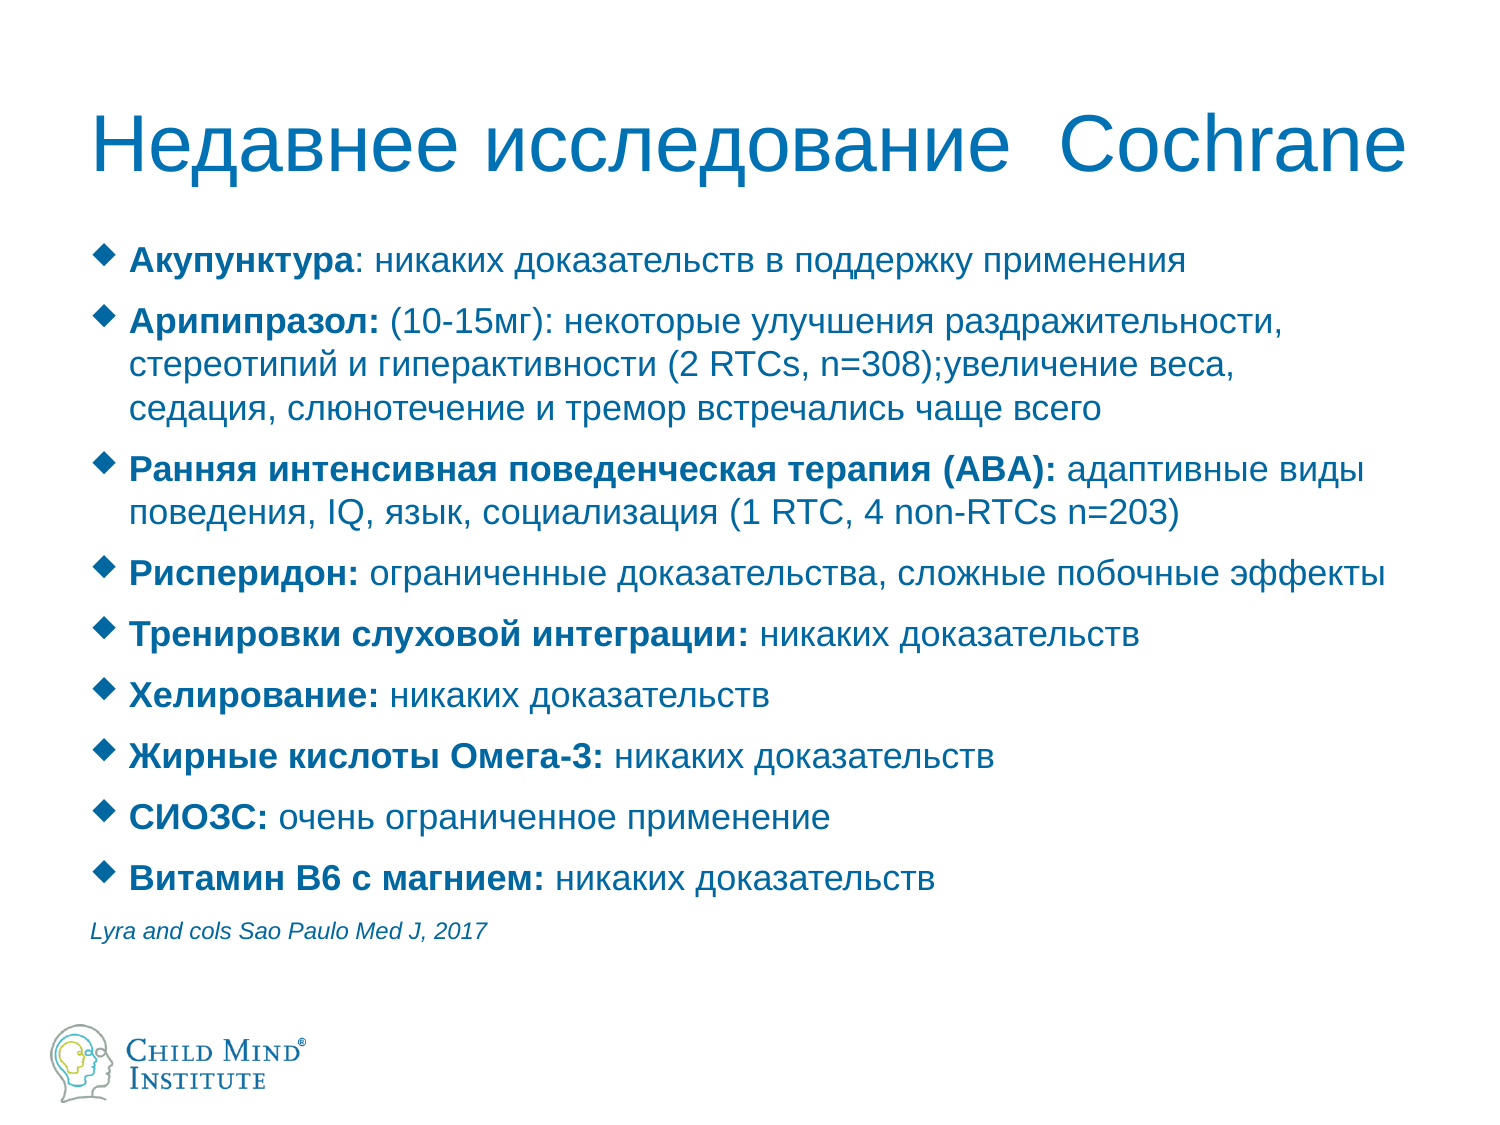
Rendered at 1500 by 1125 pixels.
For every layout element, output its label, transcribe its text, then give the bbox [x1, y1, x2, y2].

title Недавнее исследование Cochrane [75, 45, 1425, 233]
list Акупунктура: никаких доказательств в поддержку применения Арипипразол: (10-15мг): некоторые улучшения раздражительности, стереотипий и гиперактивности (2 RTCs, n=308);увеличение веса, седация, слюнотечение и тремор встречались чаще всего Ранняя интенсивная поведенческая терапия (ABA): адаптивные виды поведения, IQ, язык, социализация (1 RTC, 4 non-RTCs n=203) Рисперидон: ограниченные доказательства, сложные побочные эффекты Тренировки слуховой интеграции: никаких доказательств Хелирование: никаких доказательств Жирные кислоты Омега-3: никаких доказательств СИОЗС: очень ограниченное применение Витамин B6 с магнием: никаких доказательств Lyra and cols Sao Paulo Med J, 2017 [75, 229, 1406, 972]
picture [50, 1024, 306, 1103]
